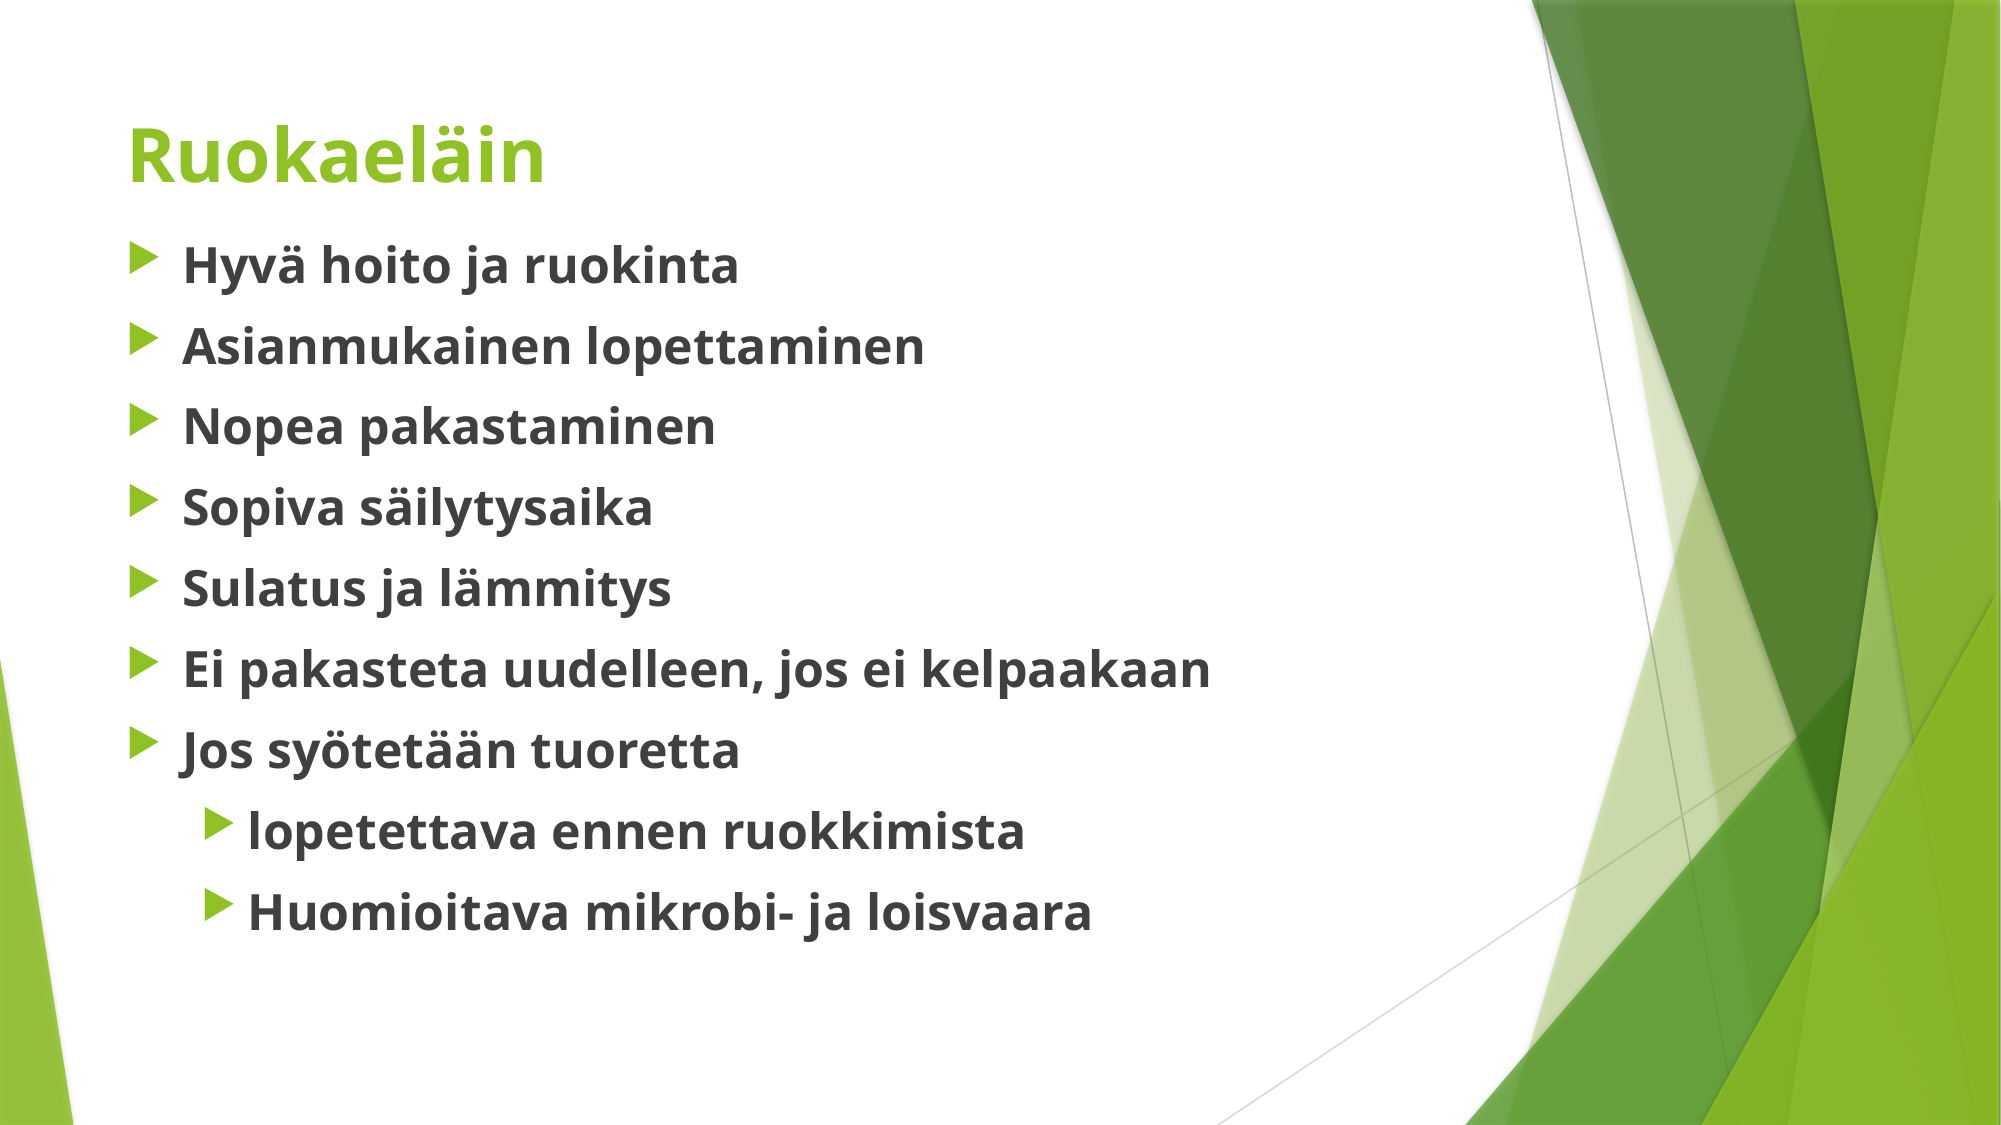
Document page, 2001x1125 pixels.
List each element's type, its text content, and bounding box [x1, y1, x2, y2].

list Hyvä hoito ja ruokinta Asianmukainen lopettaminen Nopea pakastaminen Sopiva säilytysaika Sulatus ja lämmitys Ei pakasteta uudelleen, jos ei kelpaakaan Jos syötetään tuoretta lopetettava ennen ruokkimista Huomioitava mikrobi- ja loisvaara [111, 225, 1522, 991]
title Ruokaeläin [111, 99, 1522, 225]
